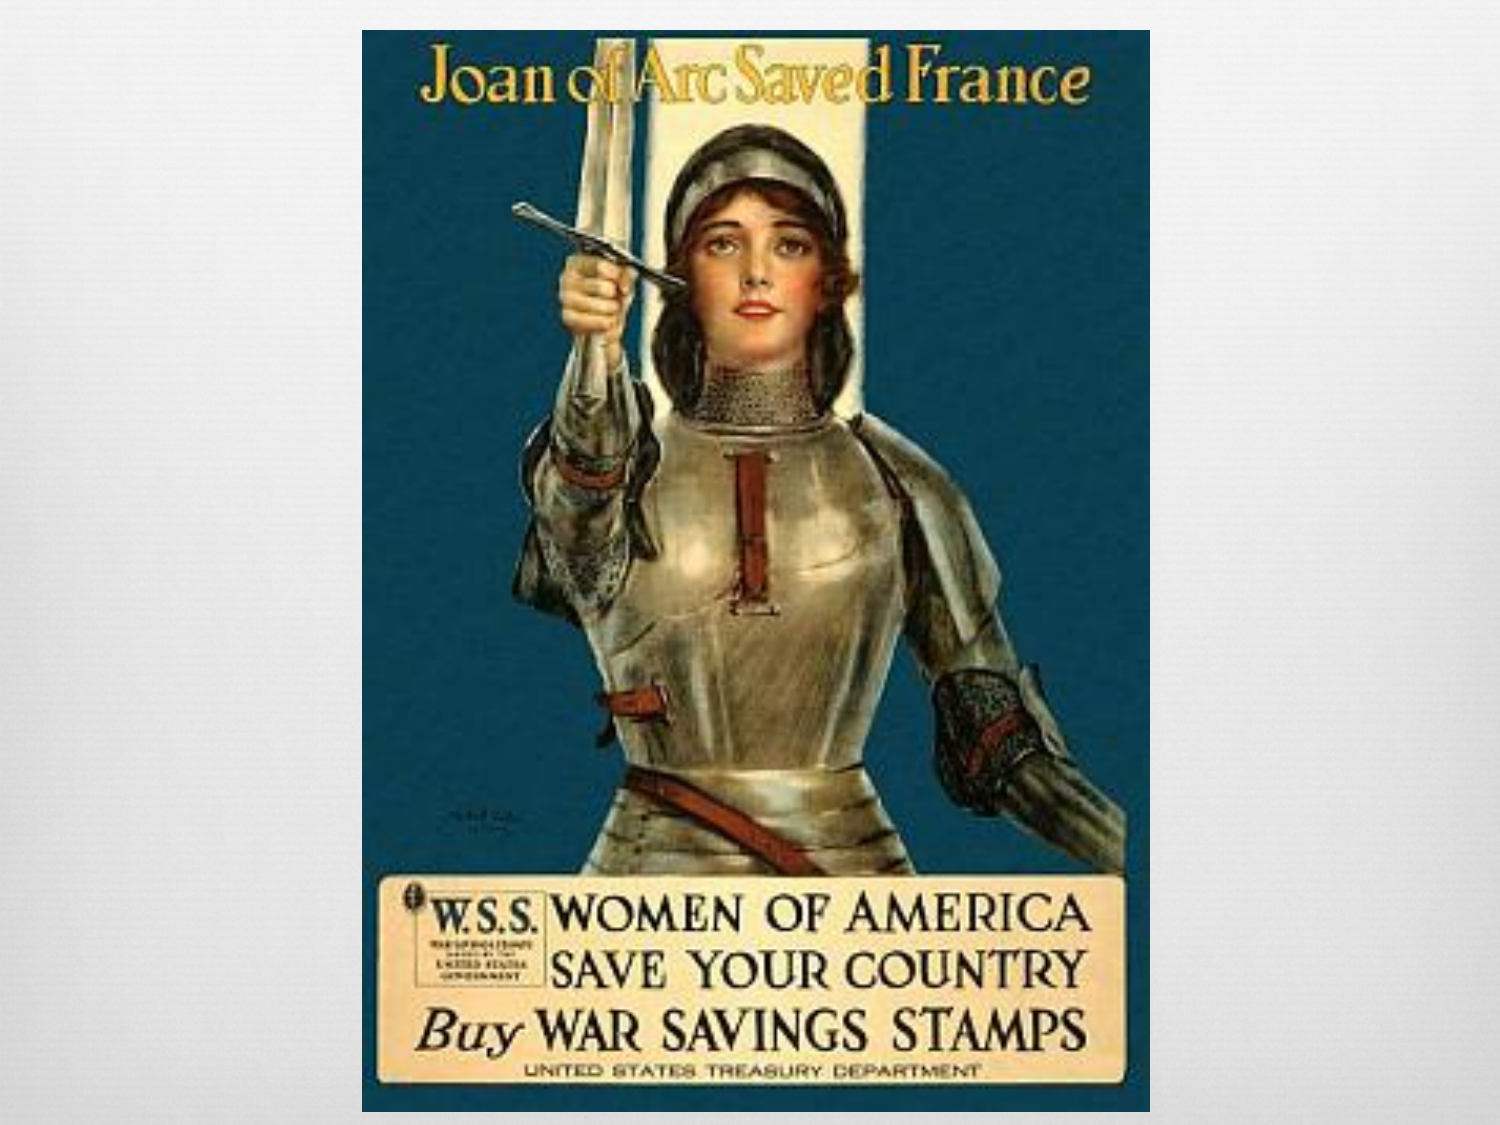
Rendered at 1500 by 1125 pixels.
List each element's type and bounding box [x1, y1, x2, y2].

picture [361, 30, 1151, 1112]
